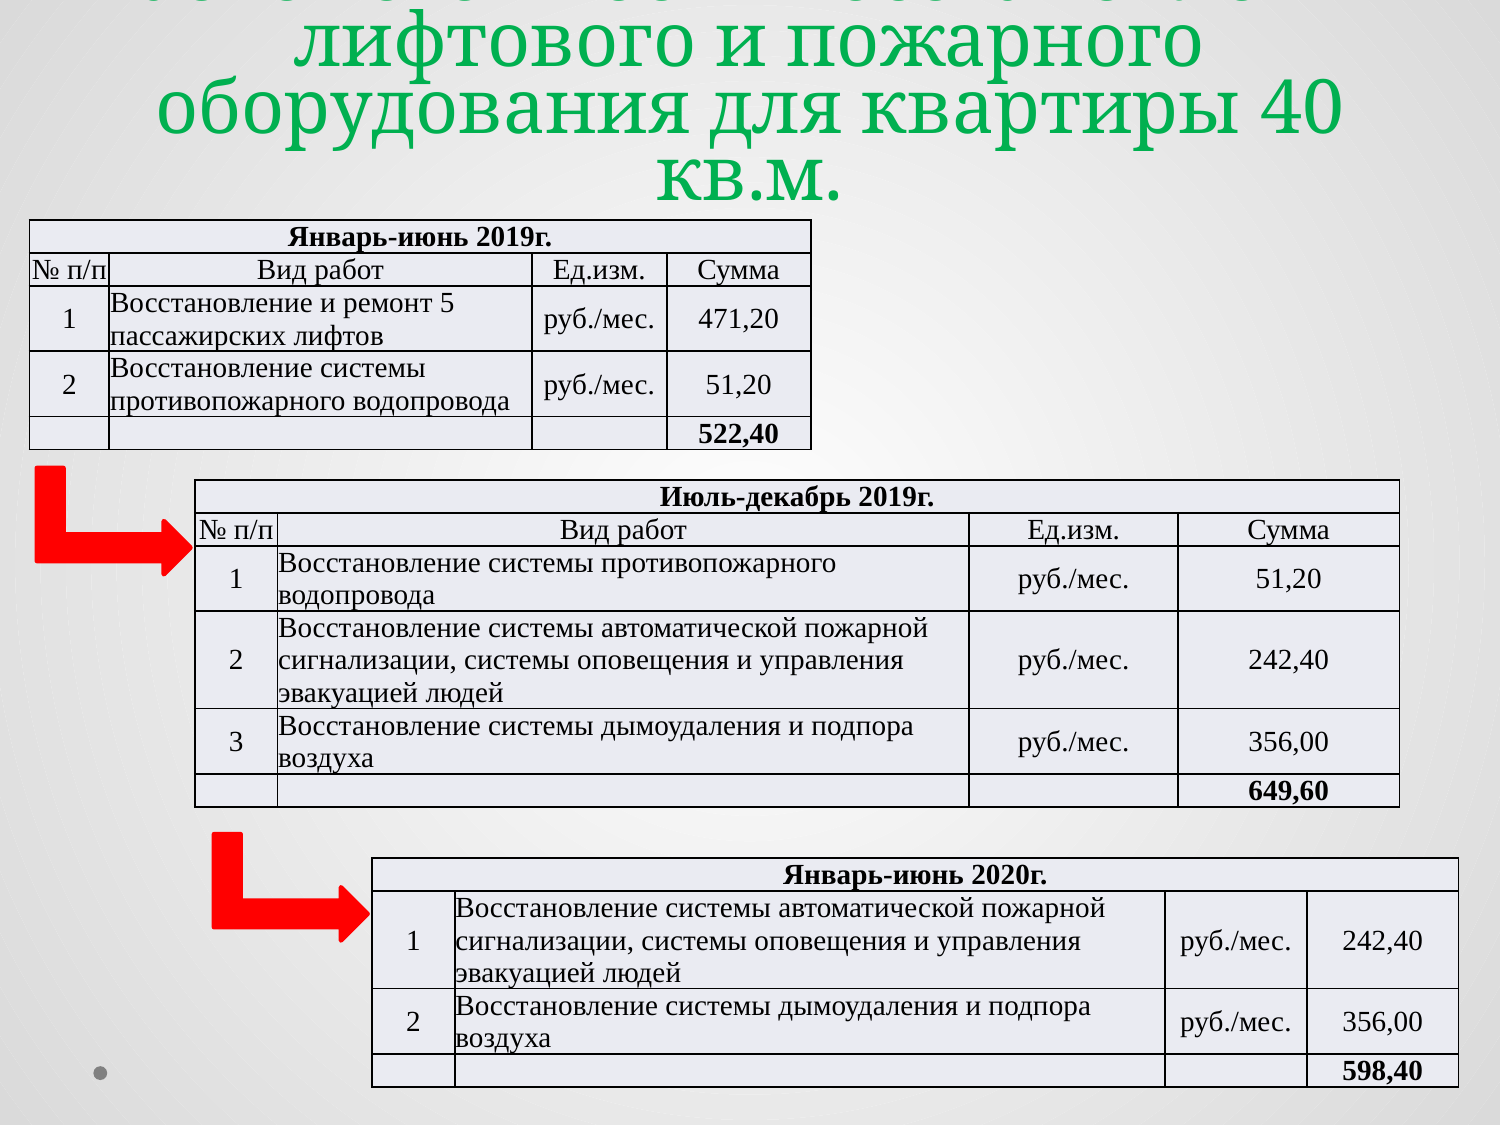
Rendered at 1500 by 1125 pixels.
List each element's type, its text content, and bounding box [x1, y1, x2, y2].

table_cell 3 [196, 709, 277, 773]
table_cell 242,40 [1308, 892, 1458, 988]
table_cell 522,40 [668, 417, 810, 449]
table_cell руб./мес. [970, 612, 1177, 708]
table_cell 1 [373, 892, 454, 988]
table_cell [30, 417, 108, 449]
table_cell руб./мес. [970, 709, 1177, 773]
table_cell Восстановление системы автоматической пожарной сигнализации, системы оповещения и управления эвакуацией людей [278, 612, 968, 708]
table_cell [110, 417, 531, 449]
table_cell 598,40 [1308, 1055, 1458, 1086]
table_cell Ед.изм. [533, 254, 666, 285]
table_cell Восстановление системы противопожарного водопровода [110, 352, 531, 416]
table_cell № п/п [30, 254, 108, 285]
table_cell 51,20 [1179, 547, 1399, 610]
table_cell Восстановление системы дымоудаления и подпора воздуха [278, 709, 968, 773]
table_cell Ед.изм. [970, 514, 1177, 545]
table_cell руб./мес. [533, 352, 666, 416]
table_cell Восстановление системы противопожарного водопровода [278, 547, 968, 610]
table_cell [278, 775, 968, 806]
table_cell 2 [196, 612, 277, 708]
table_cell 242,40 [1179, 612, 1399, 708]
table_cell [970, 775, 1177, 806]
table_cell Восстановление и ремонт 5 пассажирских лифтов [110, 287, 531, 350]
table_cell [456, 1055, 1164, 1086]
table_cell 471,20 [668, 287, 810, 350]
table_cell Сумма [668, 254, 810, 285]
table_cell Вид работ [278, 514, 968, 545]
table_cell Восстановление системы автоматической пожарной сигнализации, системы оповещения и управления эвакуацией людей [456, 892, 1164, 988]
table_cell [1166, 1055, 1306, 1086]
table_cell Восстановление системы дымоудаления и подпора воздуха [456, 989, 1164, 1053]
table_cell 356,00 [1308, 989, 1458, 1053]
table_header Июль-декабрь 2019г. [196, 481, 1399, 512]
table_header Январь-июнь 2019г. [30, 221, 810, 252]
table_cell Сумма [1179, 514, 1399, 545]
table_cell руб./мес. [533, 287, 666, 350]
table_cell 2 [373, 989, 454, 1053]
table_cell 649,60 [1179, 775, 1399, 806]
table_cell Вид работ [110, 254, 531, 285]
table_cell 356,00 [1179, 709, 1399, 773]
table_cell № п/п [196, 514, 277, 545]
text_box [211, 831, 370, 943]
table_cell 2 [30, 352, 108, 416]
text_box [34, 465, 193, 577]
table_cell руб./мес. [1166, 989, 1306, 1053]
table_cell 1 [30, 287, 108, 350]
title Расчет стоимости восстановления лифтового и пожарного оборудования для квартиры 40 кв.м. [75, 0, 1425, 223]
table_cell руб./мес. [970, 547, 1177, 610]
table_cell [373, 1055, 454, 1086]
table_cell 51,20 [668, 352, 810, 416]
table_cell 1 [196, 547, 277, 610]
table_cell [533, 417, 666, 449]
table_cell [196, 775, 277, 806]
table_cell руб./мес. [1166, 892, 1306, 988]
table_header Январь-июнь 2020г. [373, 859, 1458, 890]
